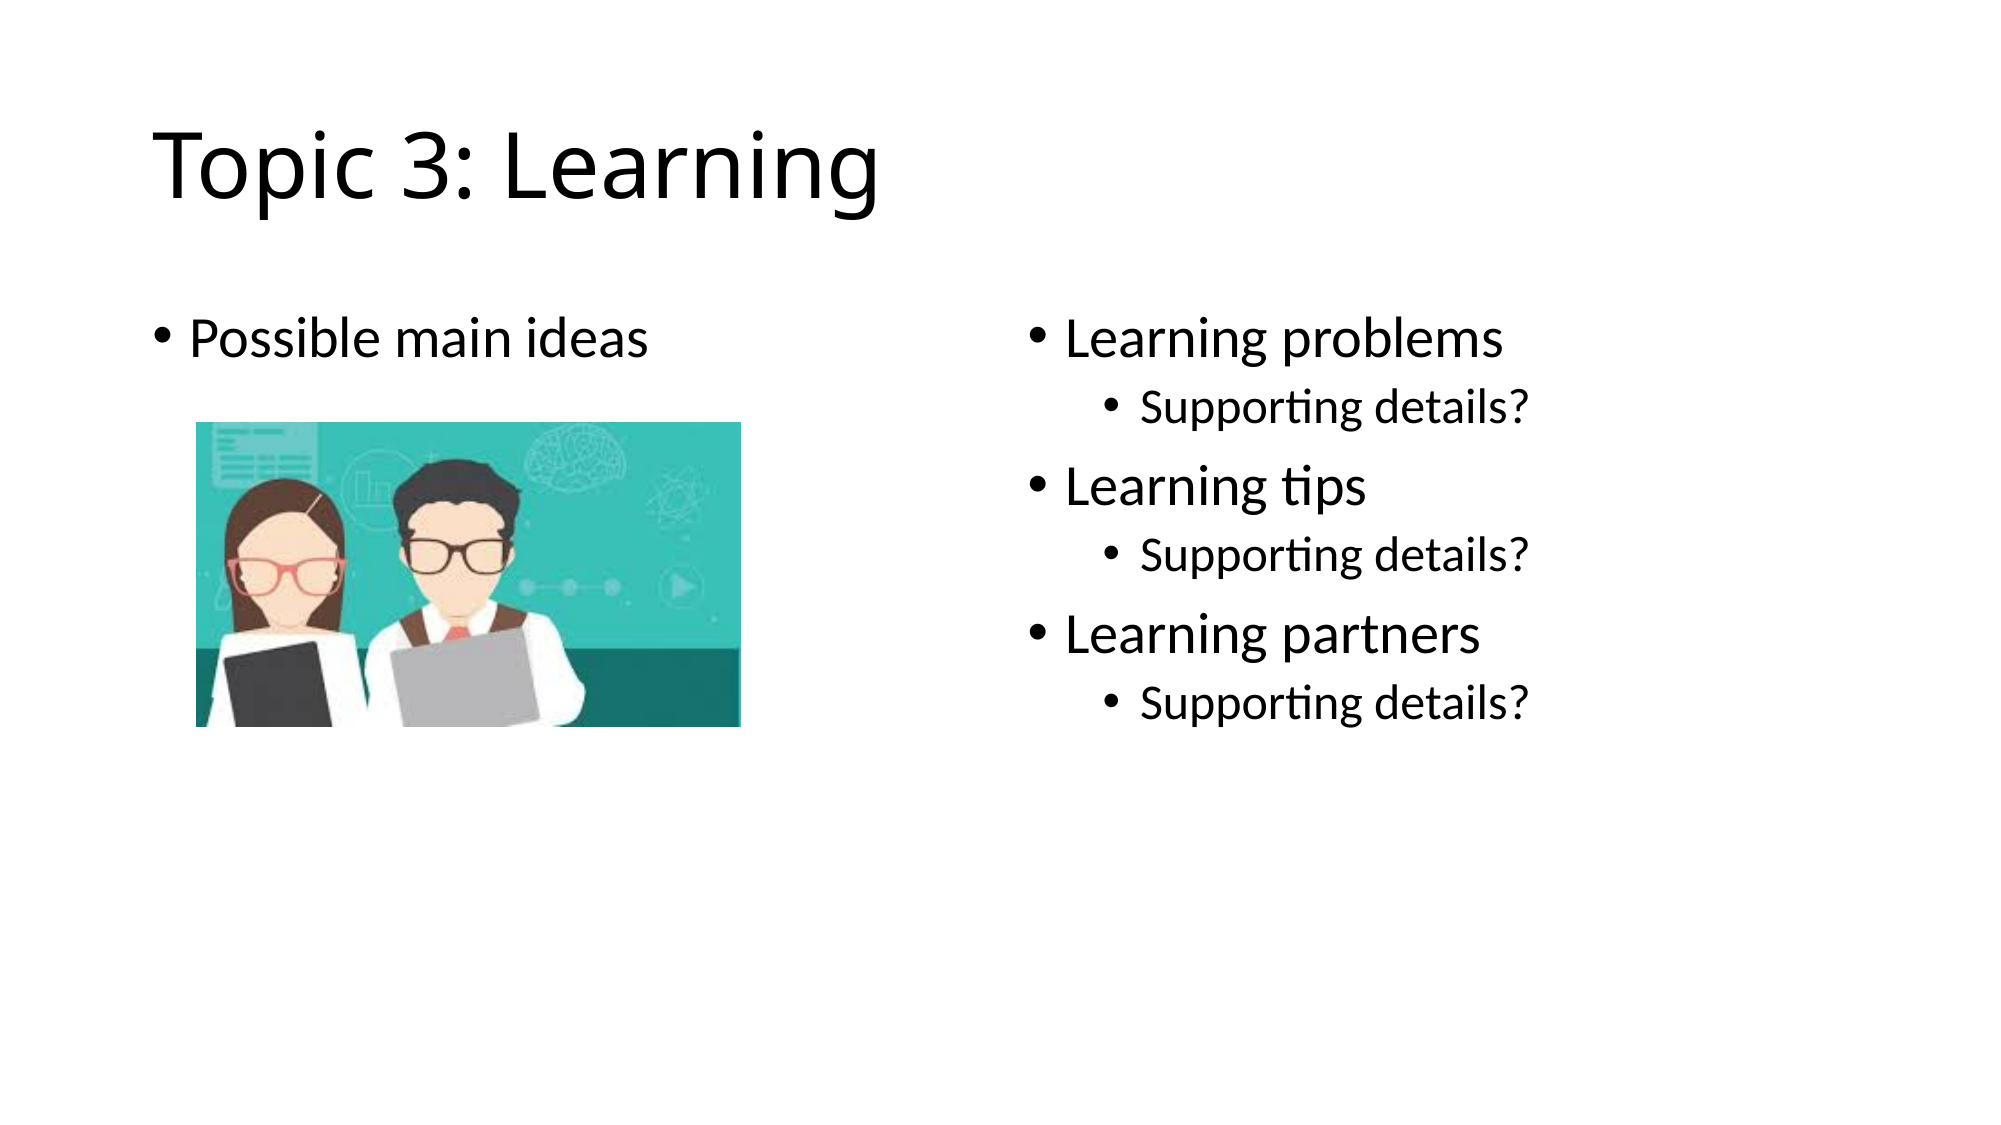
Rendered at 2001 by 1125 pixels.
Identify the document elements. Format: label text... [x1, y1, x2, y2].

title Topic 3: Learning [137, 59, 1863, 278]
list Learning problems Supporting details? Learning tips Supporting details? Learning partners Supporting details? [1012, 299, 1863, 1014]
picture [196, 422, 741, 727]
list Possible main ideas [137, 299, 988, 1014]
